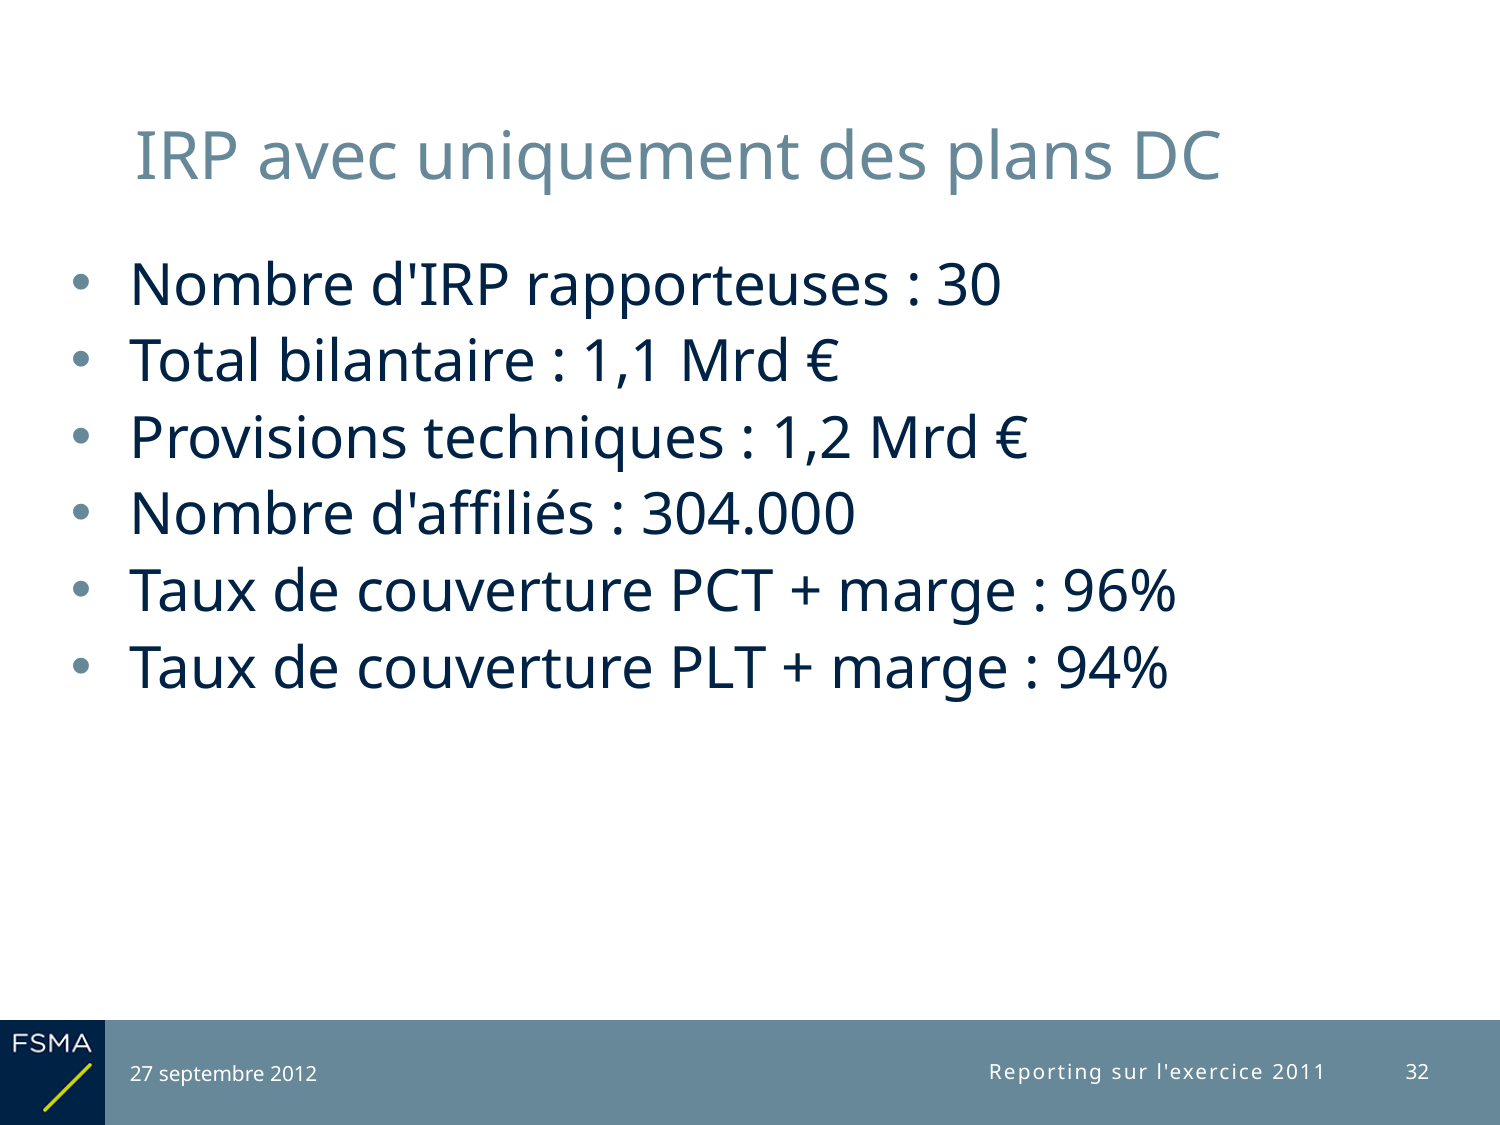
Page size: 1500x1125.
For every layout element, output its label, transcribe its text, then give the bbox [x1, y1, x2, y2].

picture [0, 1020, 105, 1125]
list Nombre d'IRP rapporteuses : 30 Total bilantaire : 1,1 Mrd € Provisions techniques : 1,2 Mrd € Nombre d'affiliés : 304.000 Taux de couverture PCT + marge : 96% Taux de couverture PLT + marge : 94% [70, 252, 1425, 947]
slide_number 32 [1355, 1020, 1430, 1125]
footer Reporting sur l'exercice 2011 [395, 1020, 1326, 1125]
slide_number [129, 1020, 395, 1125]
title IRP avec uniquement des plans DC [135, 78, 1425, 193]
